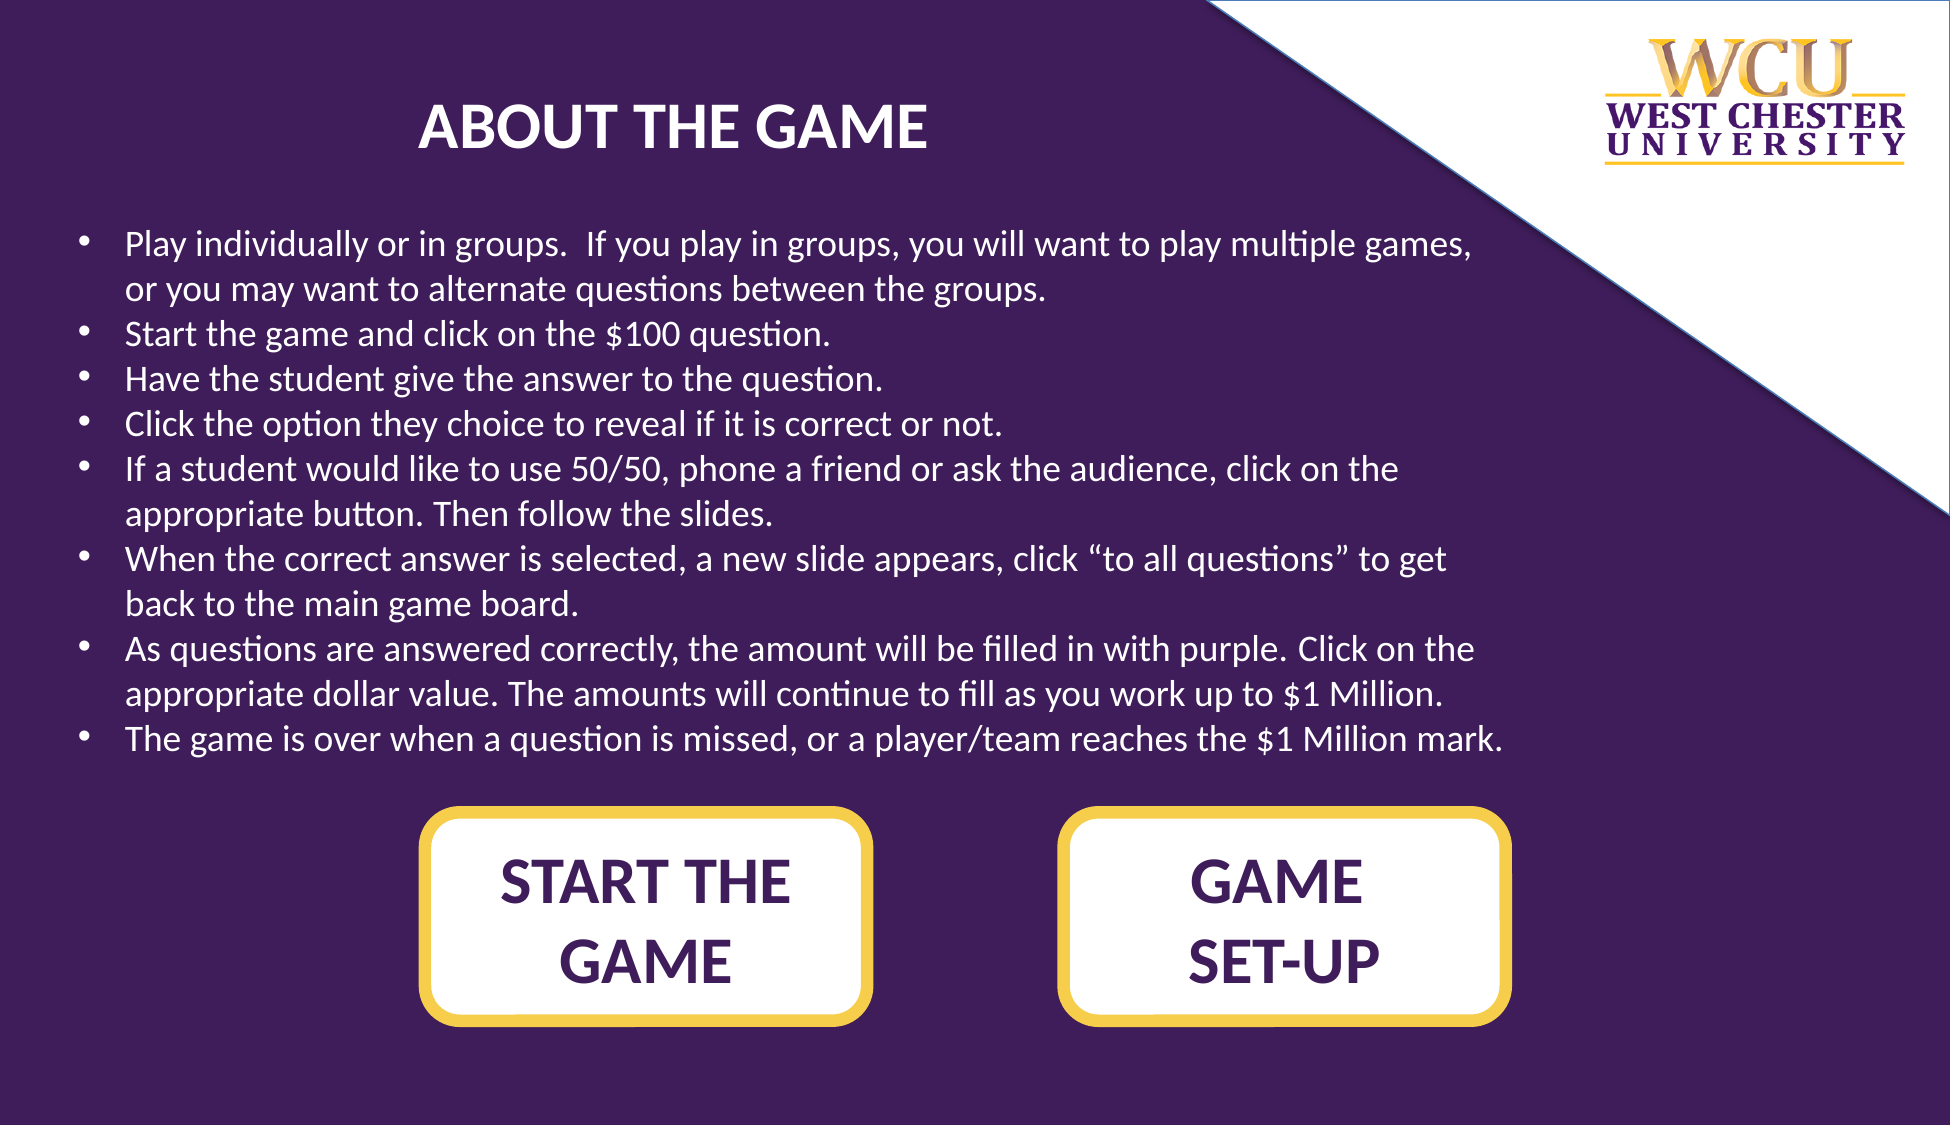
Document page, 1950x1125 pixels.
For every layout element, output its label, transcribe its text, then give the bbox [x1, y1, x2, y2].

text_box Play individually or in groups. If you play in groups, you will want to play multiple games, or you may want to alternate questions between the groups. Start the game and click on the $100 question. Have the student give the answer to the question. Click the option they choice to reveal if it is correct or not. If a student would like to use 50/50, phone a friend or ask the audience, click on the appropriate button. Then follow the slides. When the correct answer is selected, a new slide appears, click “to all questions” to get back to the main game board. As questions are answered correctly, the amount will be filled in with purple. Click on the appropriate dollar value. The amounts will continue to fill as you work up to $1 Million. The game is over when a question is missed, or a player/team reaches the $1 Million mark. [63, 211, 1525, 766]
picture [1596, 31, 1913, 171]
text_box START THE GAME [422, 810, 870, 1023]
text_box [1205, 0, 1950, 517]
text_box ABOUT THE GAME [337, 74, 1012, 170]
text_box GAME SET-UP [1061, 810, 1508, 1023]
